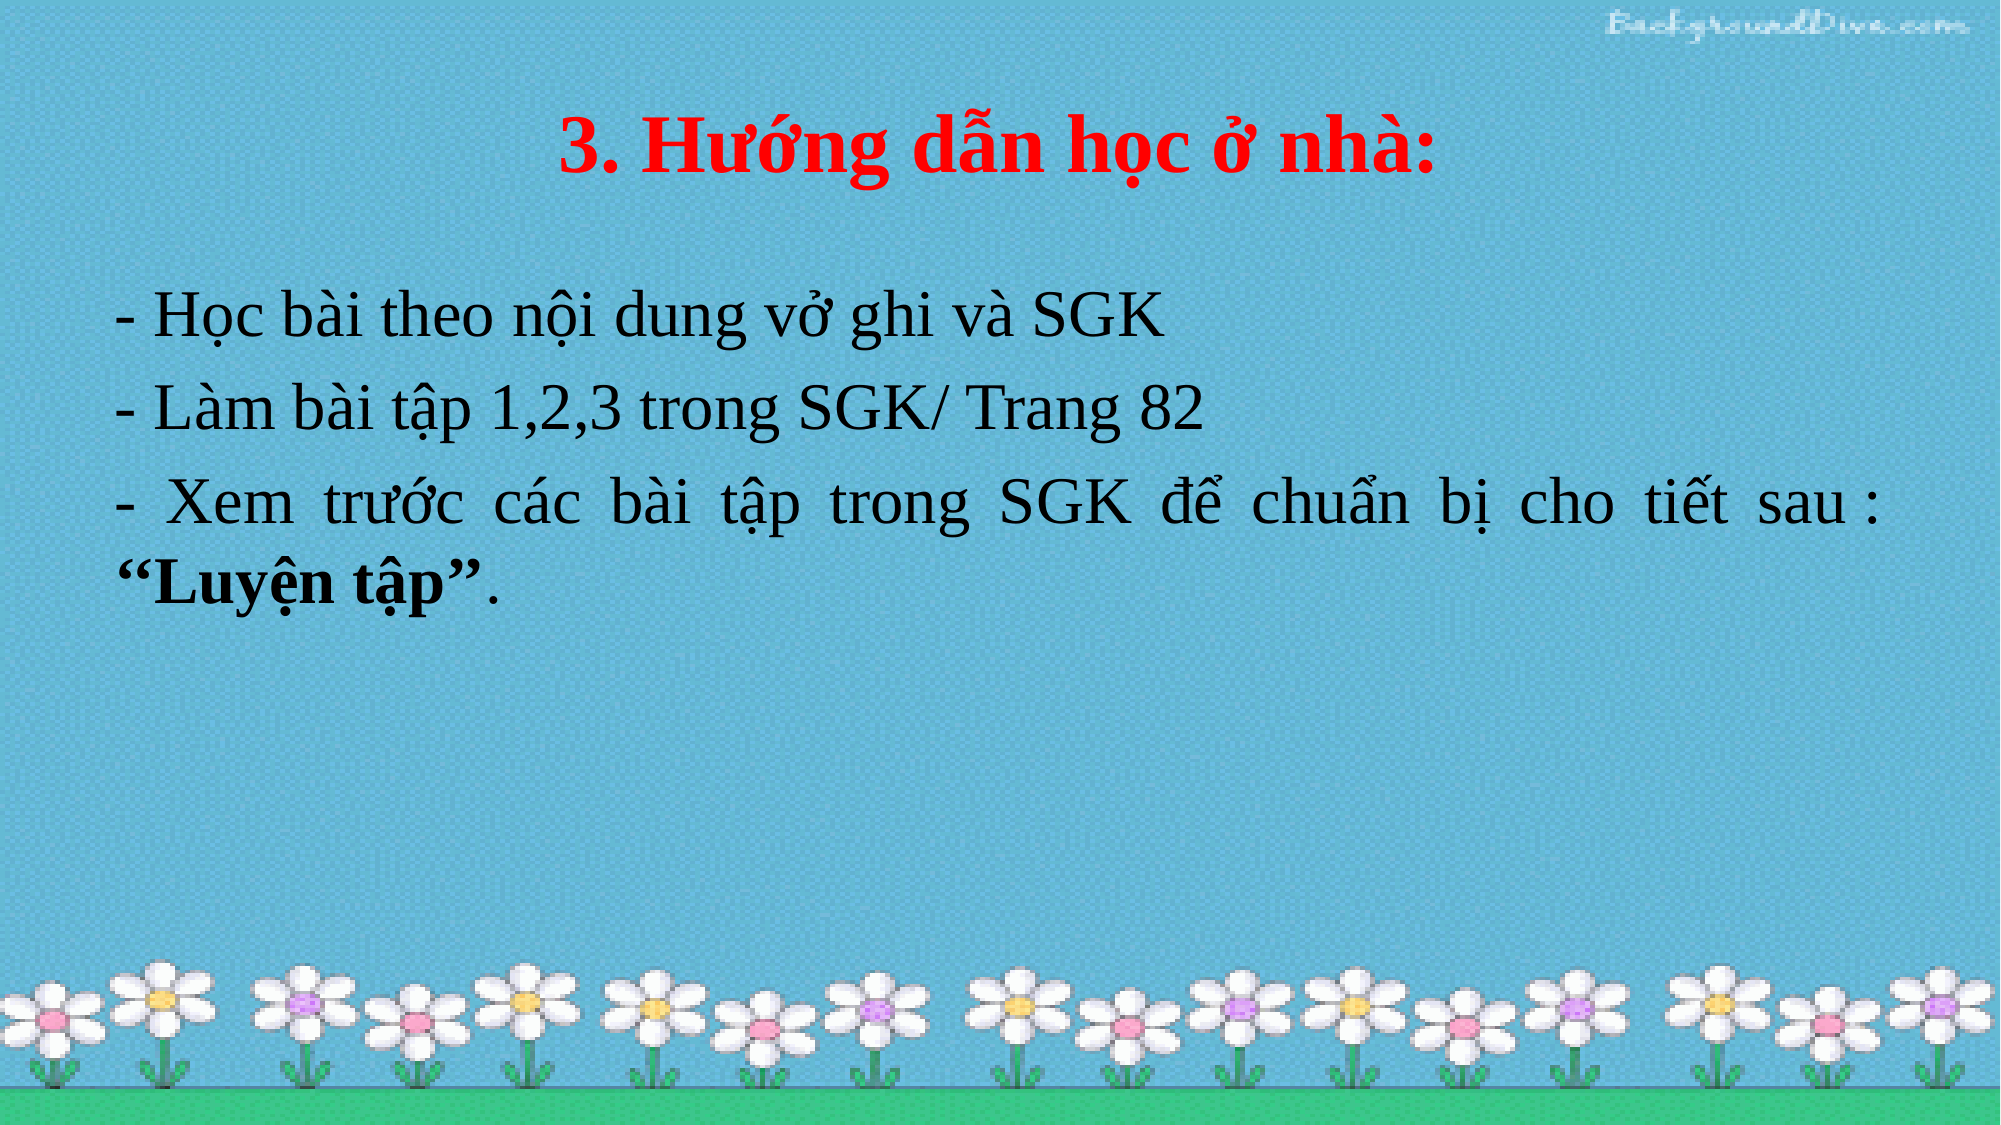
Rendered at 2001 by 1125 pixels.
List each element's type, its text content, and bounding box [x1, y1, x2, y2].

picture [0, 0, 2001, 1125]
title 3. Hướng dẫn học ở nhà: [99, 45, 1900, 233]
list - Học bài theo nội dung vở ghi và SGK - Làm bài tập 1,2,3 trong SGK/ Trang 82 - Xem trước các bài tập trong SGK để chuẩn bị cho tiết sau : ‘‘Luyện tập’’. [99, 262, 1900, 1005]
